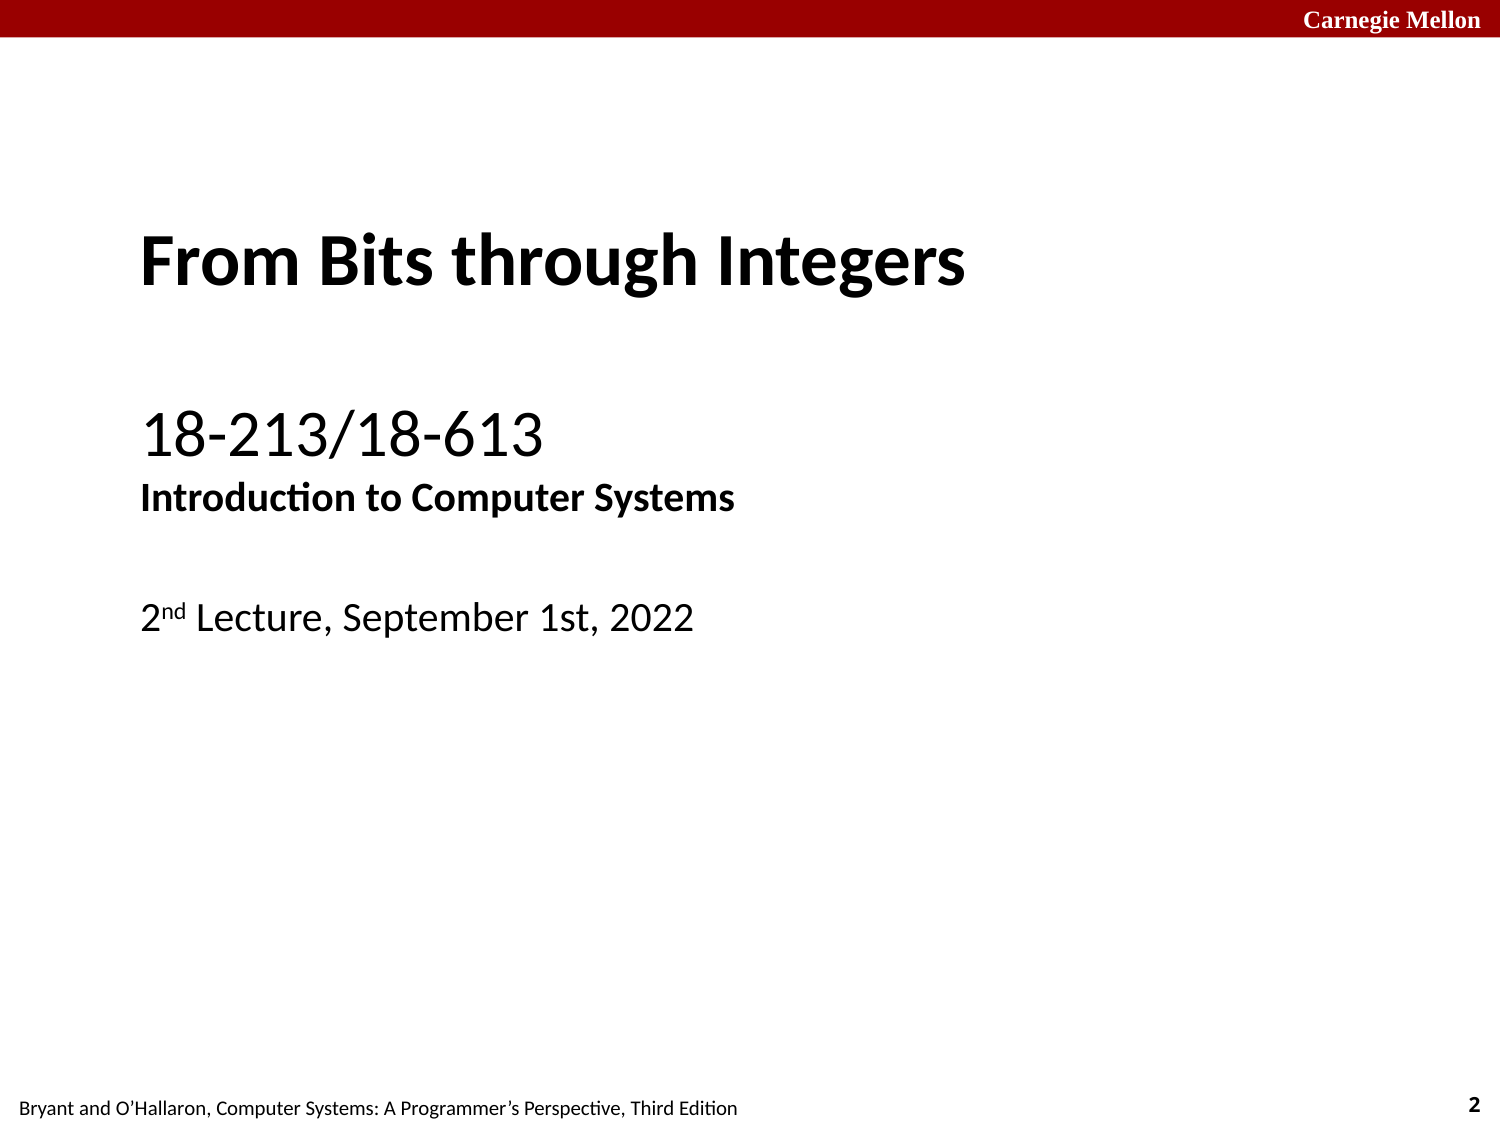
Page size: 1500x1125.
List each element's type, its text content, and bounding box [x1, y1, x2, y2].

text_box From Bits through Integers 18-213/18-613 Introduction to Computer Systems 2nd Lecture, September 1st, 2022 [124, 324, 1400, 525]
